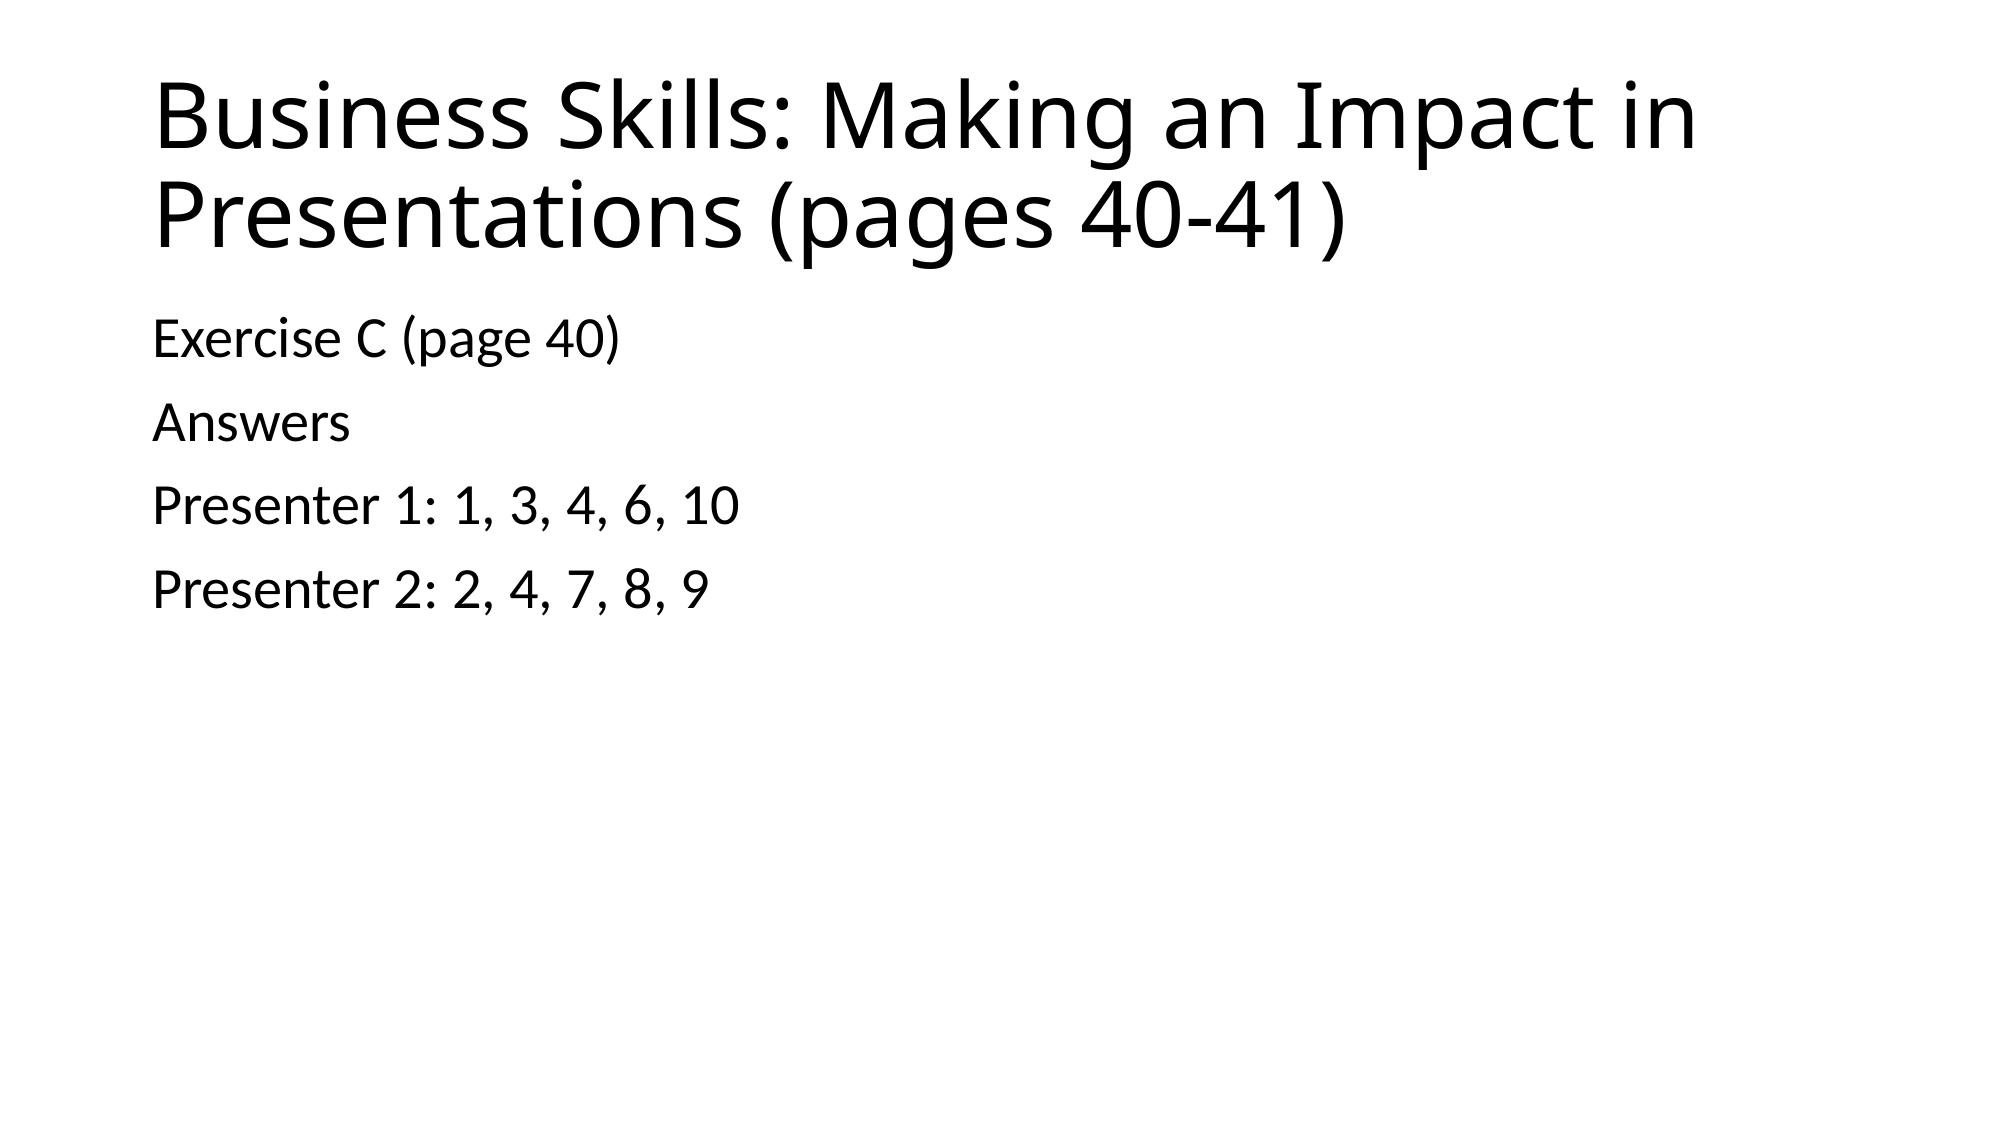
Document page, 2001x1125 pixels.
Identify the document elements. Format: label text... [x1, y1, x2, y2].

title Business Skills: Making an Impact in Presentations (pages 40-41) [137, 59, 1863, 278]
list Exercise C (page 40) Answers Presenter 1: 1, 3, 4, 6, 10 Presenter 2: 2, 4, 7, 8, 9 [137, 299, 1863, 1014]
